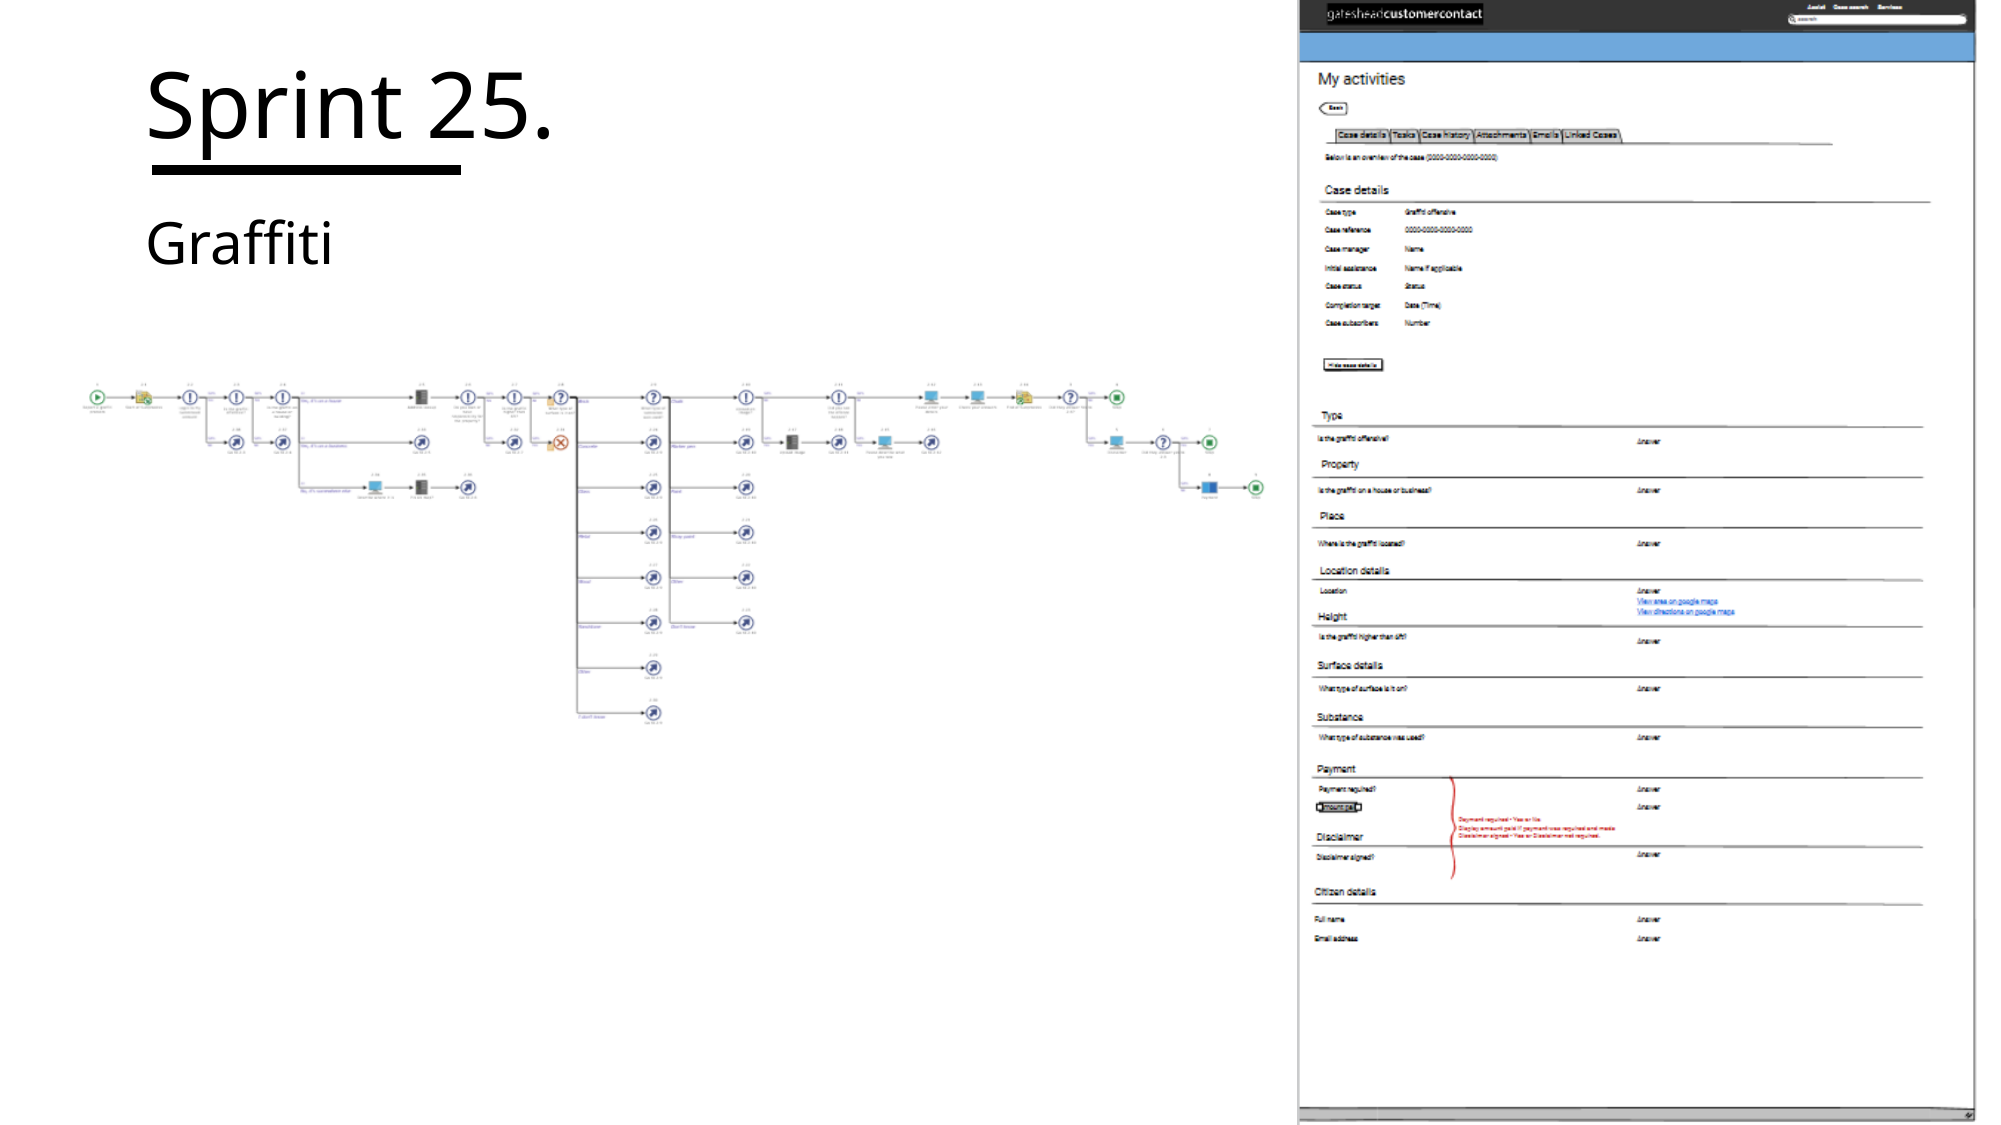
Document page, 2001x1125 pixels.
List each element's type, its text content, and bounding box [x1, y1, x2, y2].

title Sprint 25. [130, 0, 1297, 218]
picture [79, 0, 1981, 1125]
text_box Graffiti [130, 163, 783, 329]
